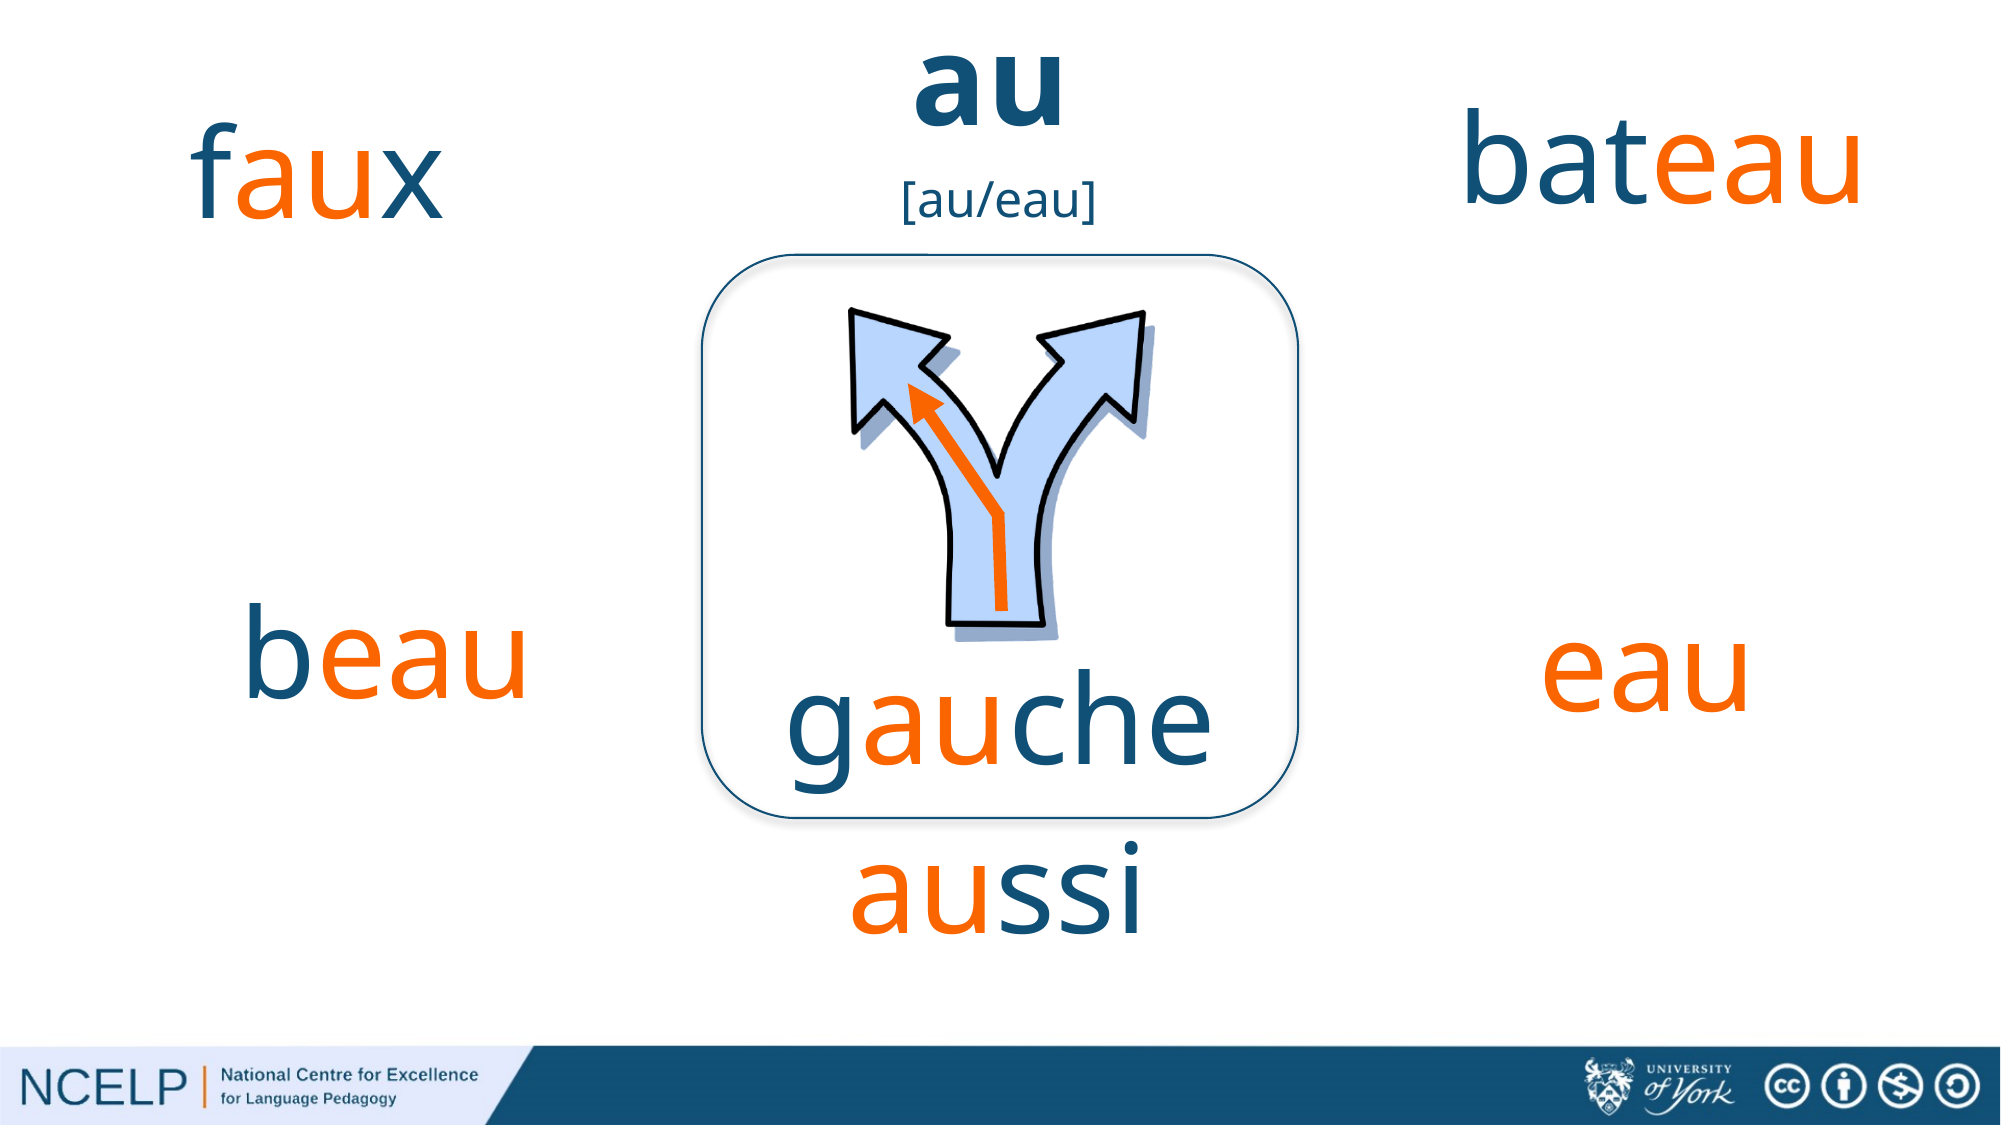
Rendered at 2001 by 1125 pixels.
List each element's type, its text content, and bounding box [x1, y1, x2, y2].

picture [0, 0, 2001, 1125]
text_box [700, 253, 1300, 776]
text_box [848, 307, 1155, 642]
text_box aussi [751, 800, 1245, 966]
title au [127, 10, 1853, 160]
text_box eau [1294, 578, 2000, 744]
text_box [736, 798, 1264, 810]
text_box gauche [715, 632, 1284, 798]
text_box [au/eau] [691, 160, 1308, 236]
text_box bateau [1416, 70, 1910, 236]
text_box beau [34, 566, 740, 732]
text_box faux [70, 86, 565, 252]
